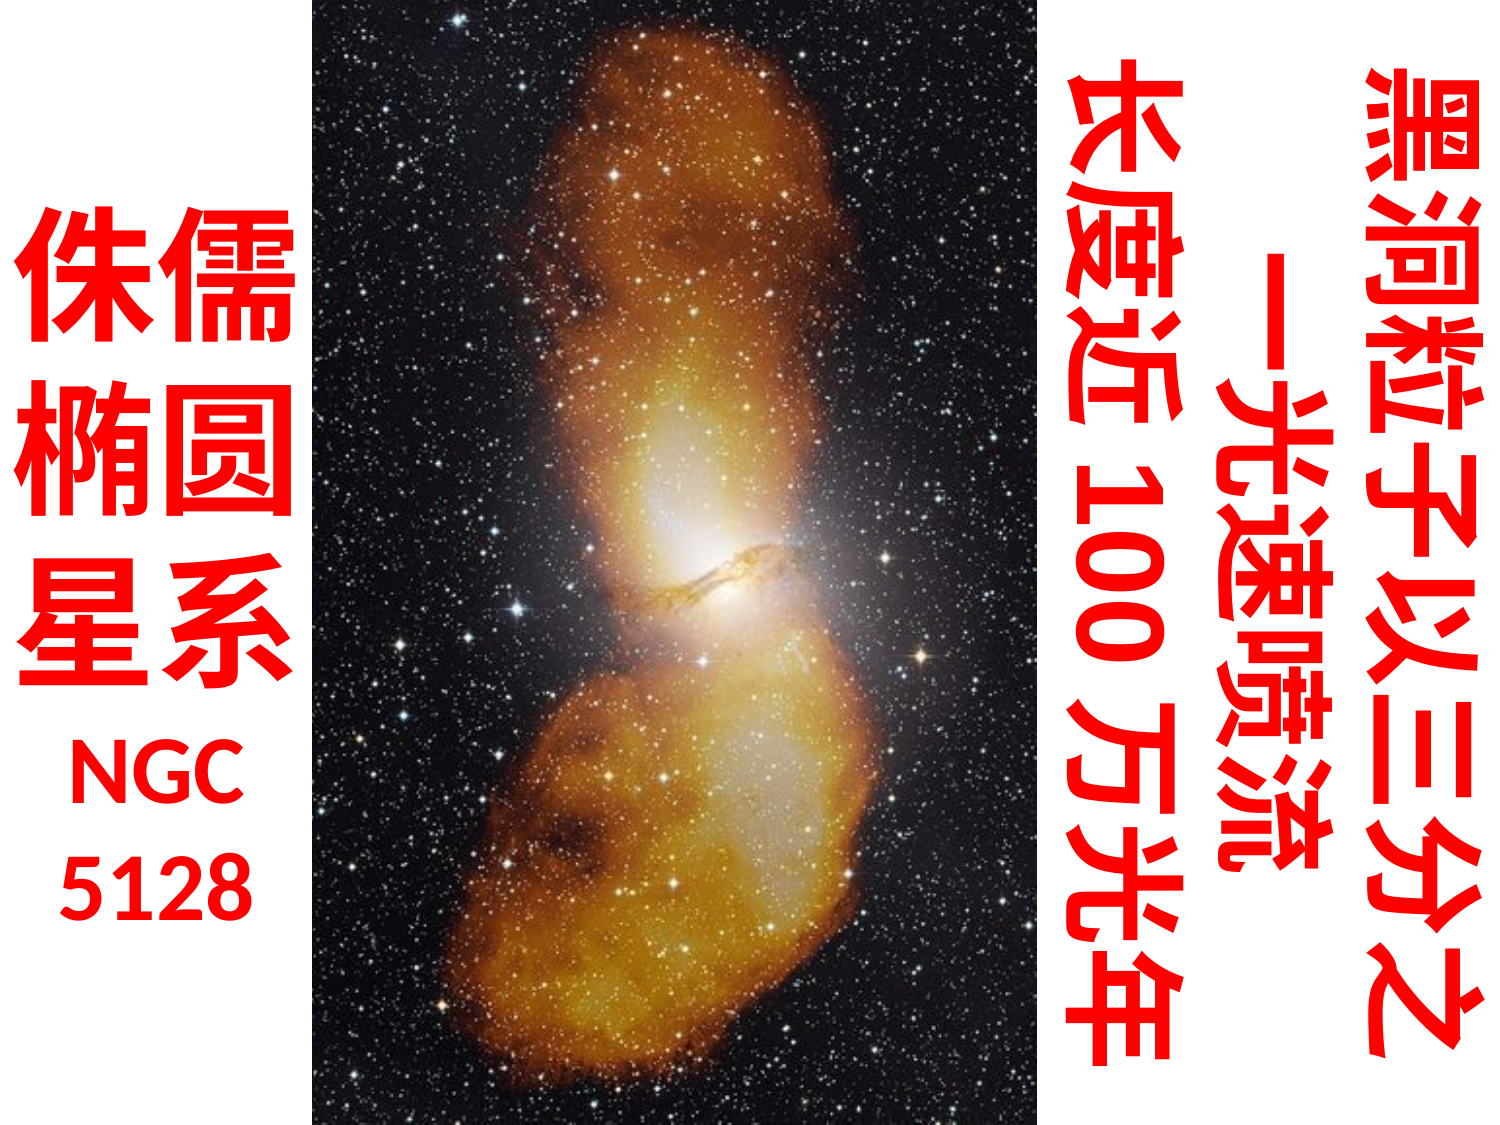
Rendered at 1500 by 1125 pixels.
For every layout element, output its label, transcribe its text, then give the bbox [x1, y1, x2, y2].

picture [312, 0, 1037, 1125]
text_box 黑洞粒子以三分之一光速喷流 长度近100万光年 [1039, 0, 1500, 1125]
title 侏儒椭圆星系 NGC 5128 [0, 0, 310, 1125]
